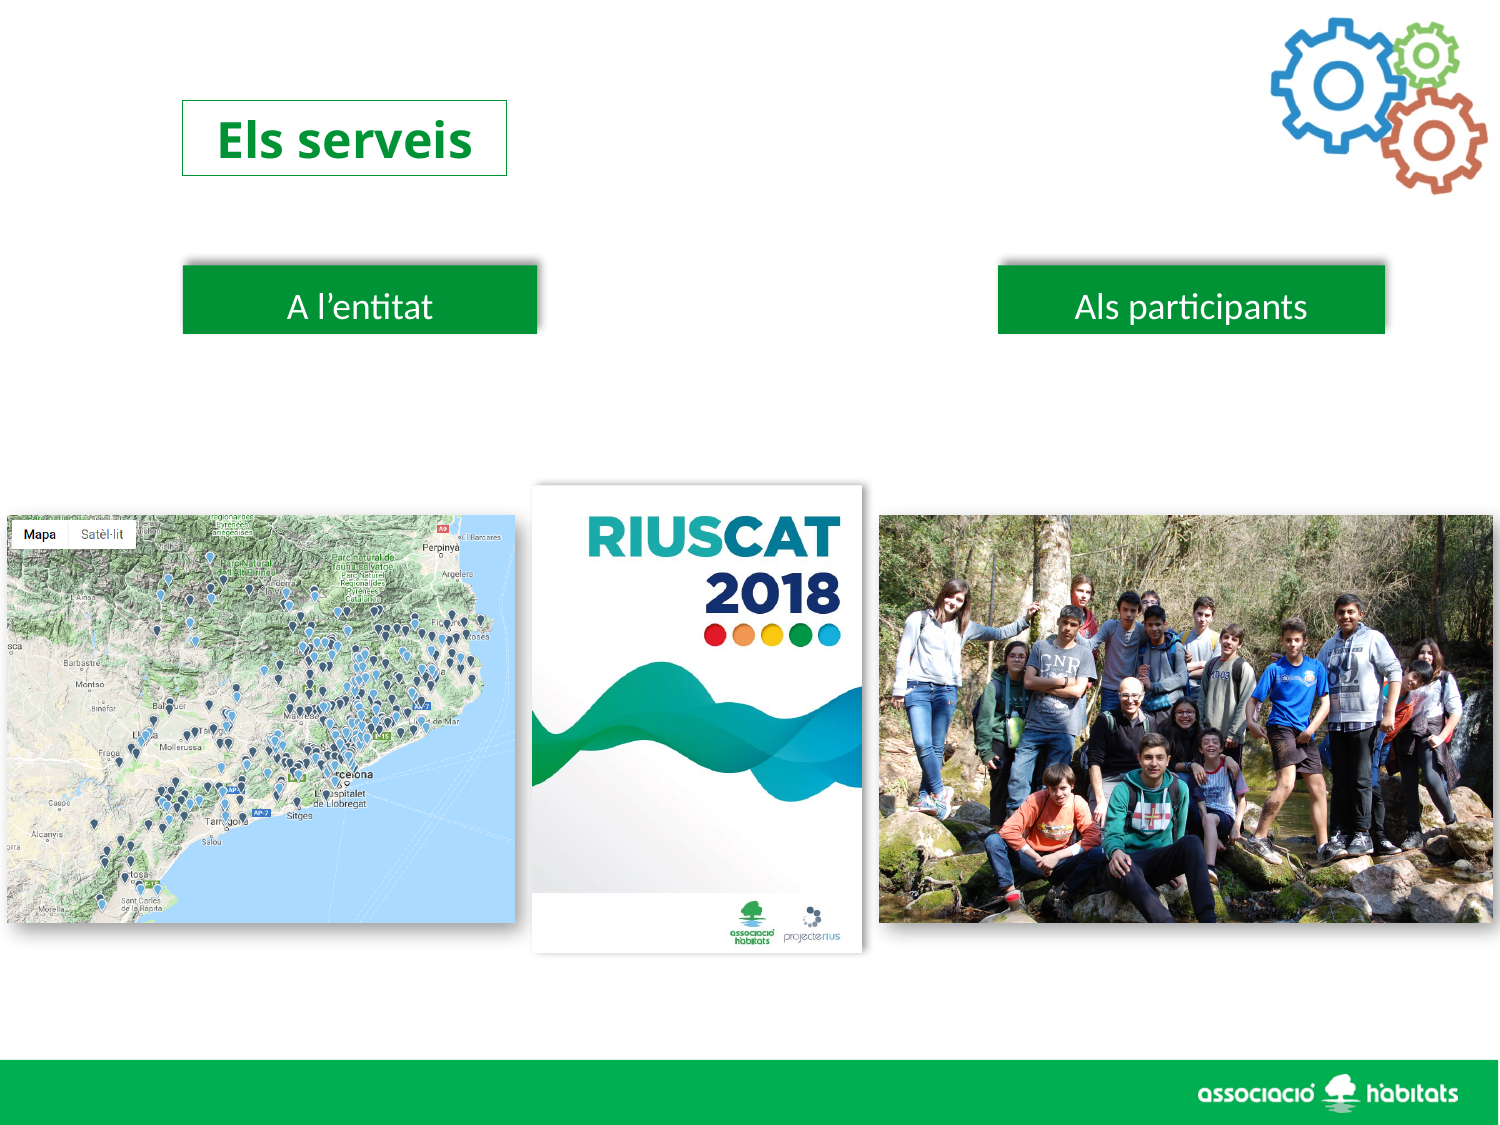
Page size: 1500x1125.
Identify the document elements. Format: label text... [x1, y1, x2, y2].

text_box Els serveis [182, 100, 507, 176]
text_box [0, 1058, 1500, 1125]
text_box A l’entitat [182, 265, 538, 334]
picture [1250, 0, 1500, 205]
text_box Als participants [998, 265, 1385, 334]
picture [7, 514, 515, 923]
picture [1198, 1074, 1459, 1114]
picture [531, 485, 862, 953]
picture [879, 515, 1493, 924]
